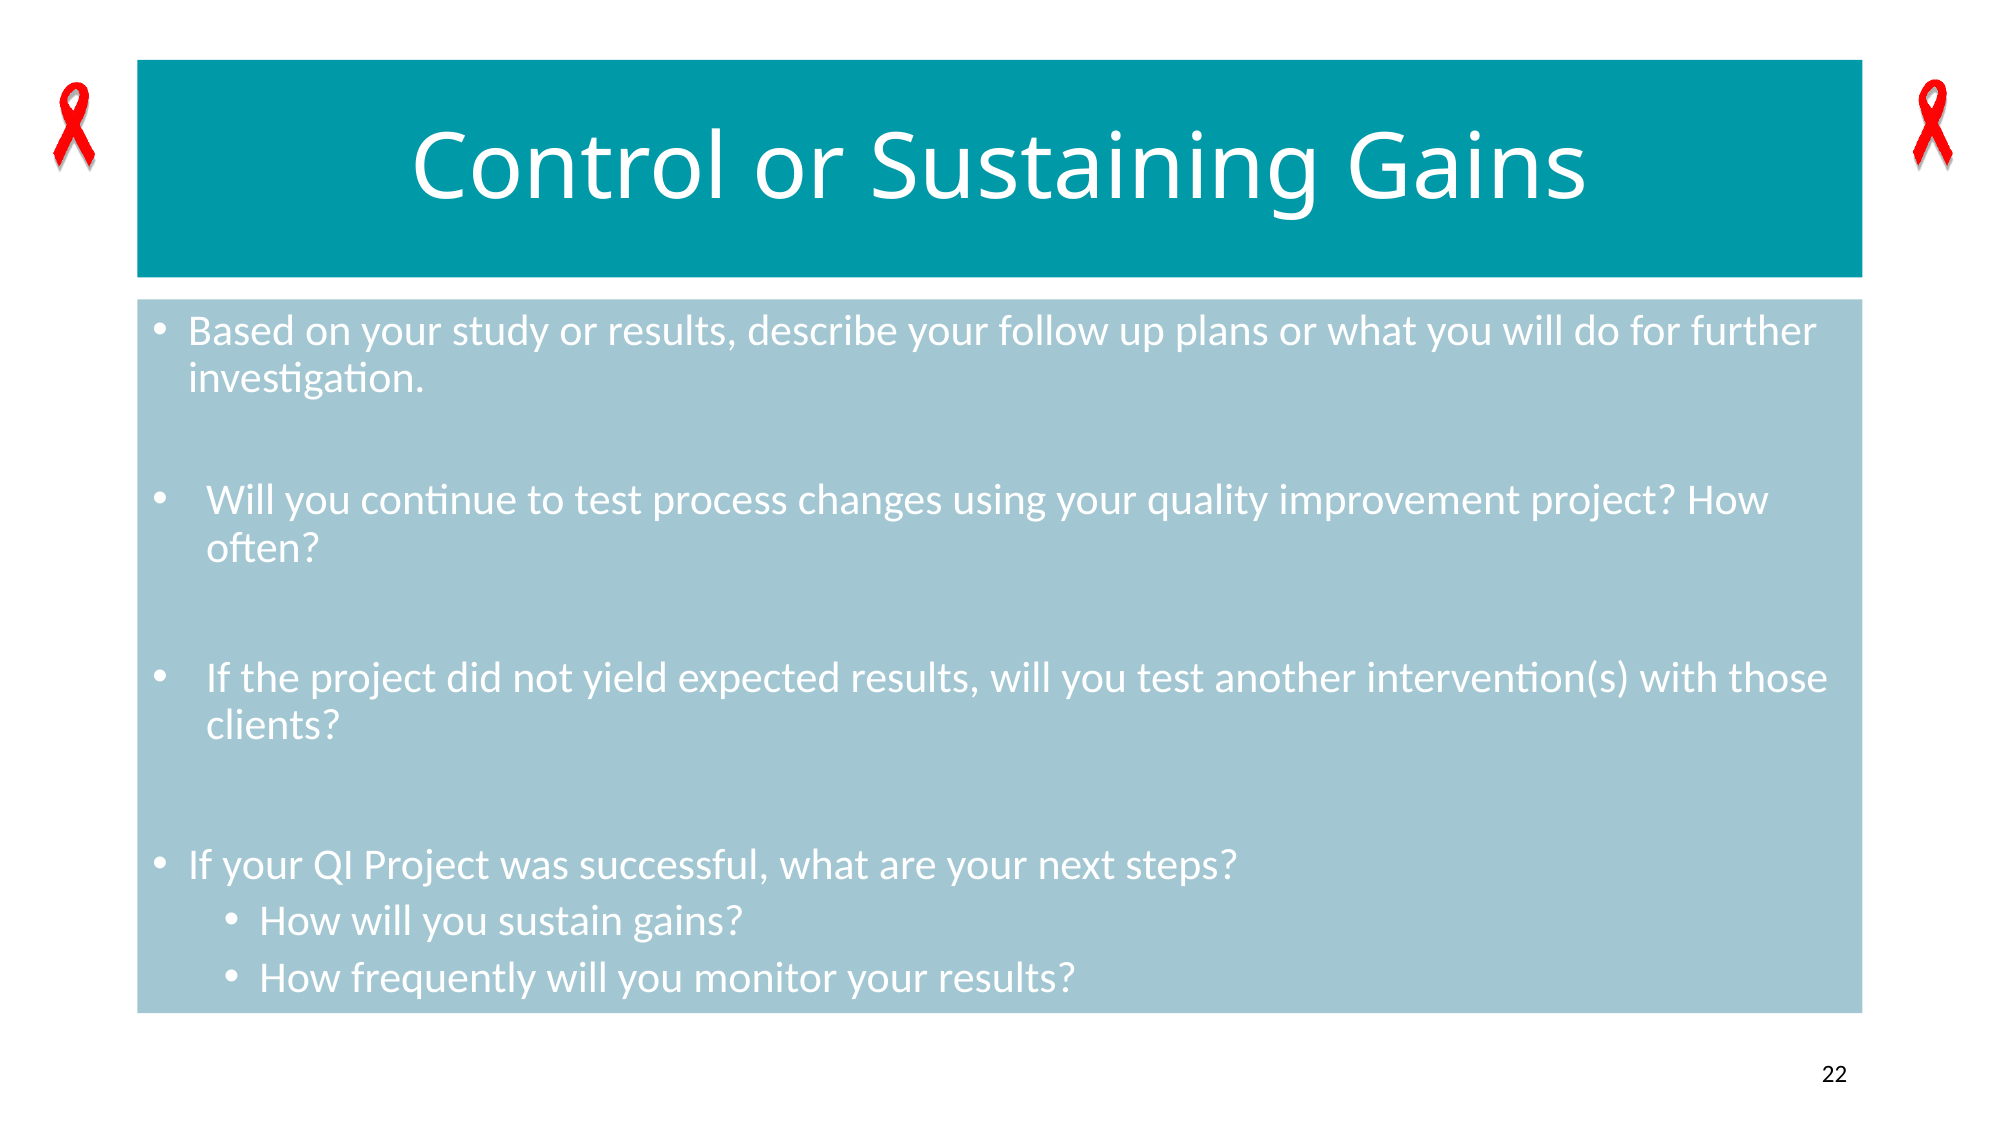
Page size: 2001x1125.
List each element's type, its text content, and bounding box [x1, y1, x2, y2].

picture [4, 63, 127, 204]
title Control or Sustaining Gains [137, 59, 1863, 278]
slide_number 22 [1412, 1042, 1863, 1103]
list Based on your study or results, describe your follow up plans or what you will do for further investigation. Will you continue to test process changes using your quality improvement project? How often? If the project did not yield expected results, will you test another intervention(s) with those clients? If your QI Project was successful, what are your next steps? How will you sustain gains? How frequently will you monitor your results? [137, 299, 1863, 1014]
picture [1866, 60, 1983, 204]
